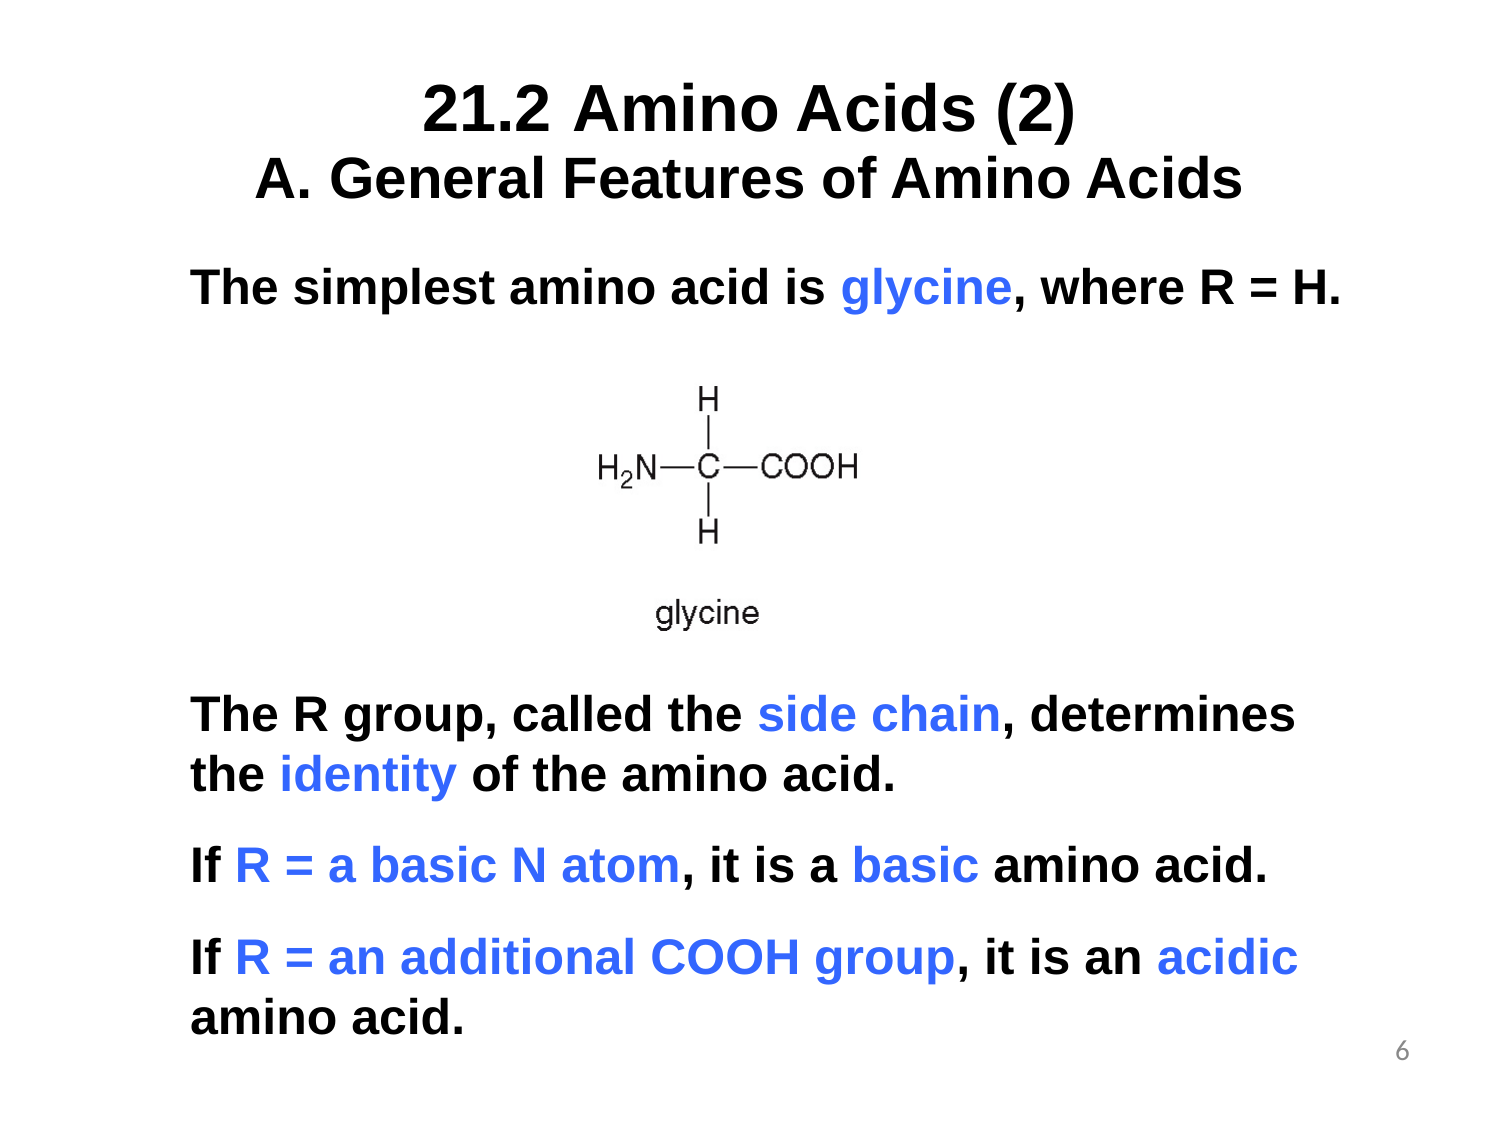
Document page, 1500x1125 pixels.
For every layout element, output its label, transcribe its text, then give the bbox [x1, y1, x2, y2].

picture [574, 374, 891, 638]
list General Features of Amino Acids [136, 137, 1364, 213]
list The R group, called the side chain, determines the identity of the amino acid. If R = a basic N atom, it is a basic amino acid. If R = an additional COOH group, it is an acidic amino acid. [175, 674, 1400, 1075]
list The simplest amino acid is glycine, where R = H. [174, 247, 1373, 316]
title 21.2 Amino Acids (2) [75, 68, 1425, 141]
